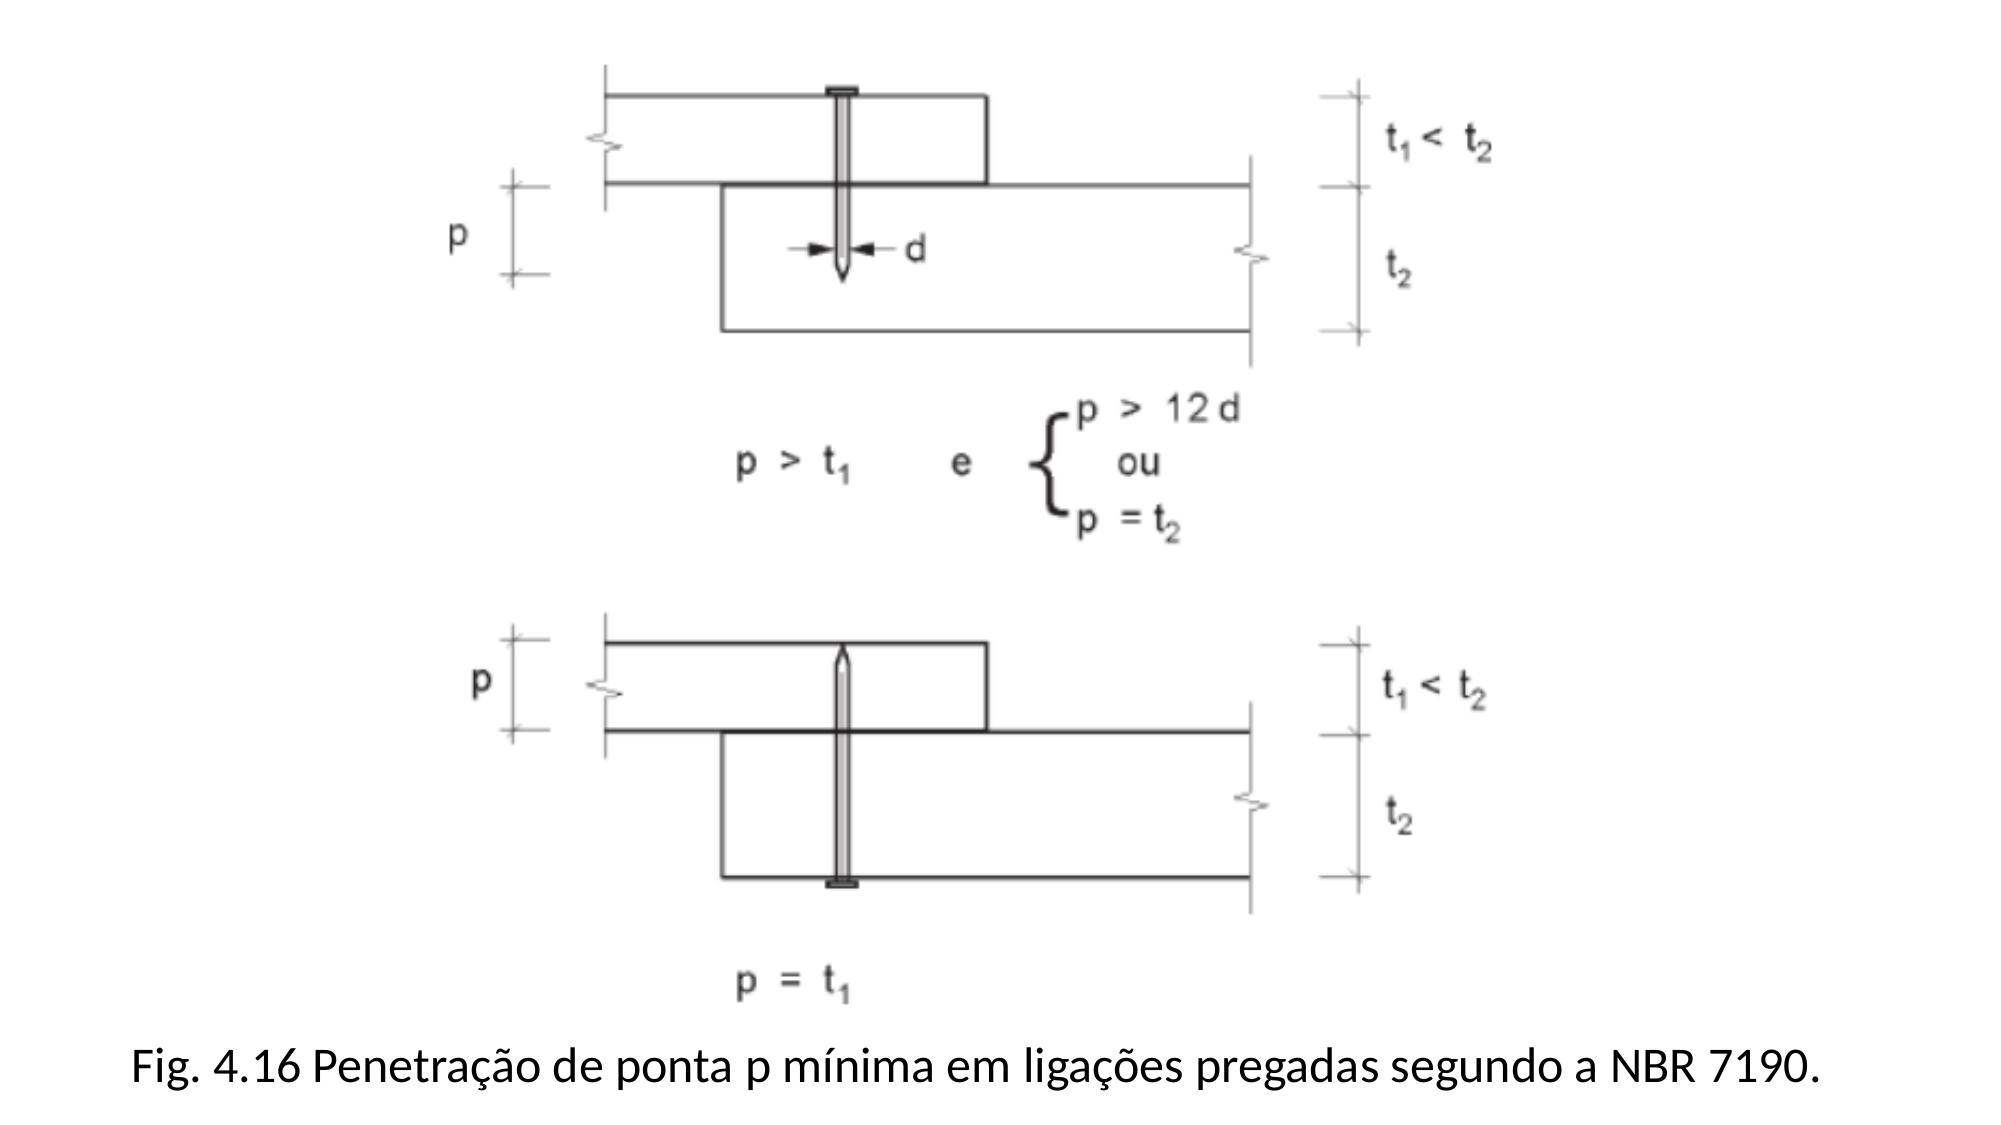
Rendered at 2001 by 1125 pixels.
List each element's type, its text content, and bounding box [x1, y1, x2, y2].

text_box Fig. 4.16 Penetração de ponta p mínima em ligações pregadas segundo a NBR 7190. [116, 1021, 1974, 1101]
picture [337, 30, 1618, 1022]
